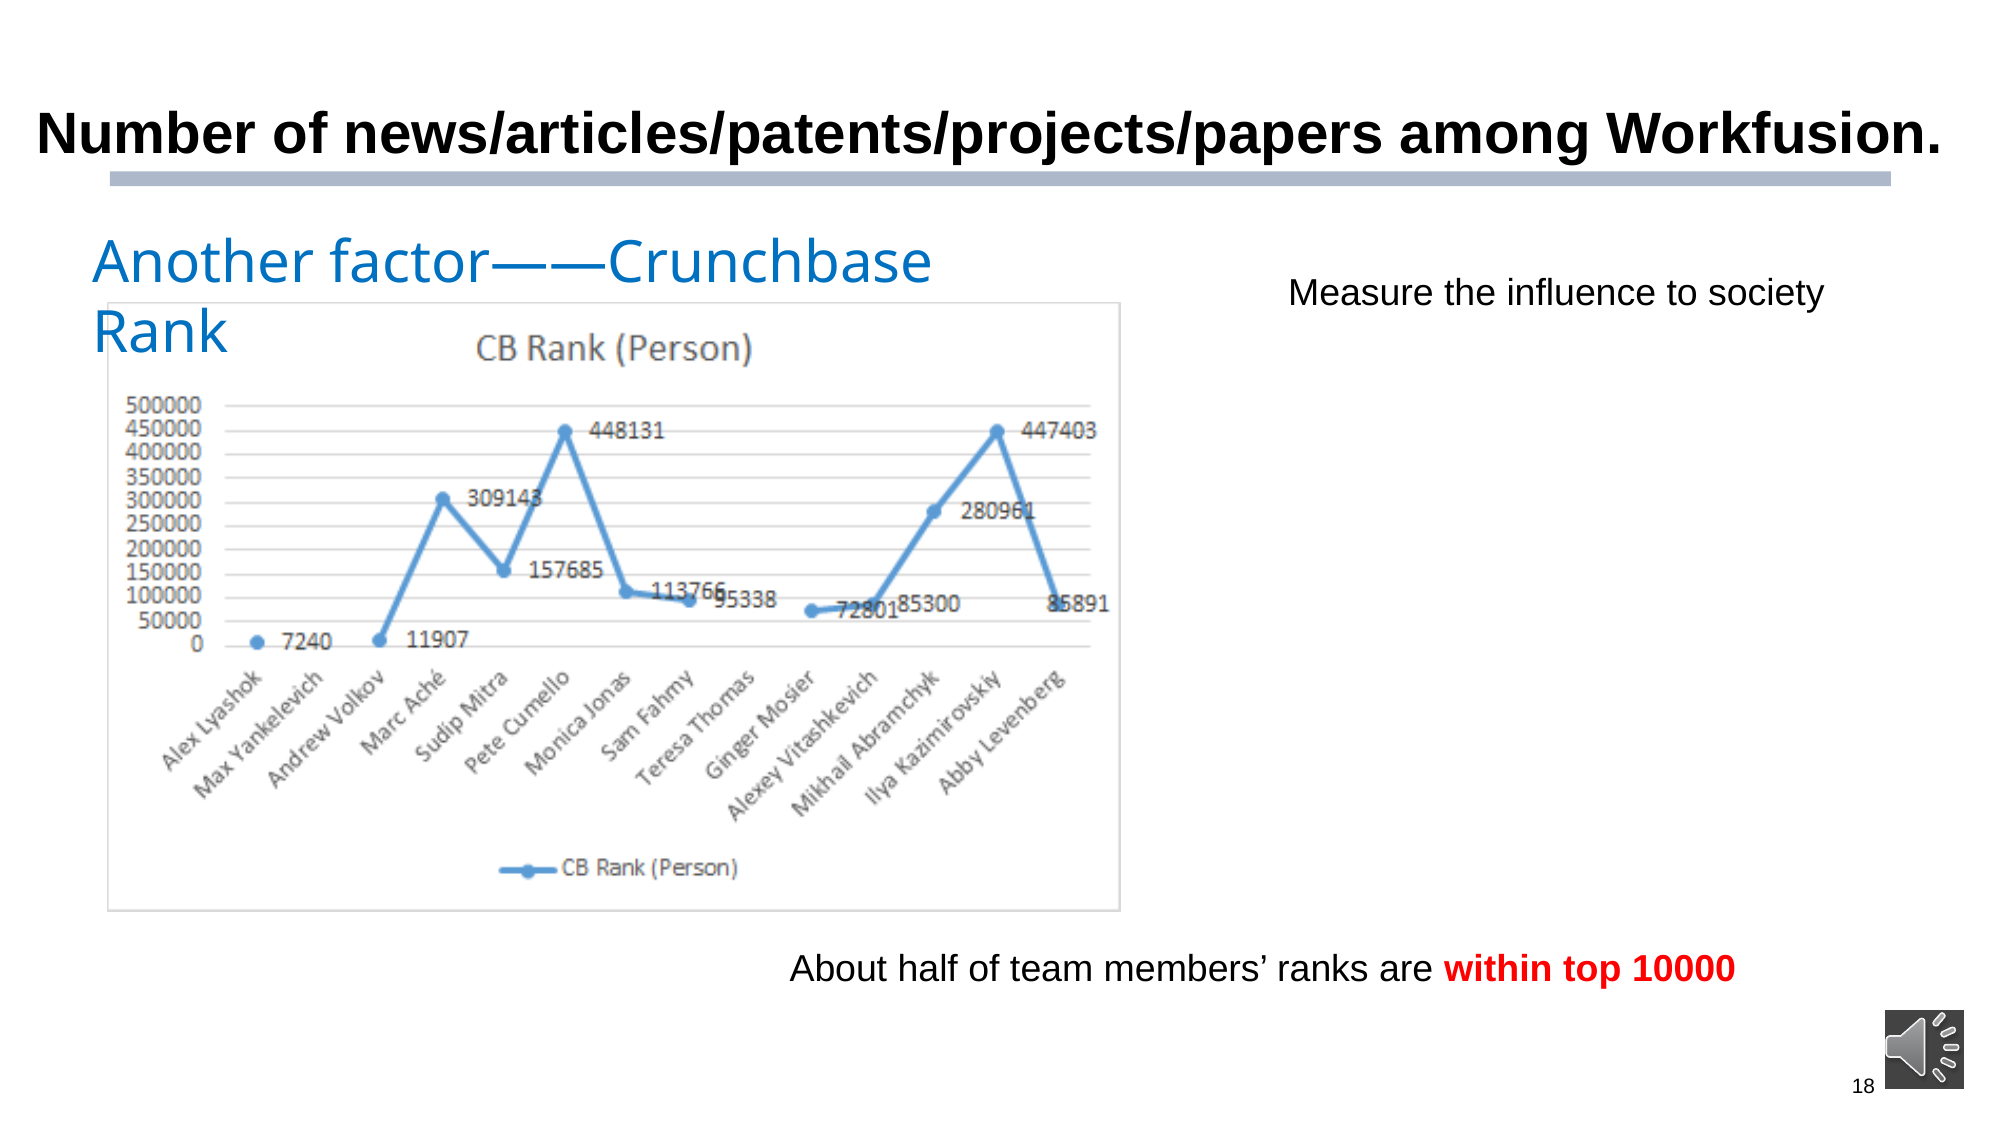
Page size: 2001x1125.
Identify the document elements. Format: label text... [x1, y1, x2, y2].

title Number of news/articles/patents/projects/papers among Workfusion. [21, 5, 2000, 175]
picture [106, 302, 1121, 912]
picture [1884, 1009, 1965, 1090]
slide_number 18 [1412, 1068, 1890, 1103]
text_box Measure the influence to society [1273, 260, 1890, 320]
text_box About half of team members’ ranks are within top 10000 [774, 937, 2000, 997]
text_box Another factor——Crunchbase Rank [77, 217, 1040, 372]
